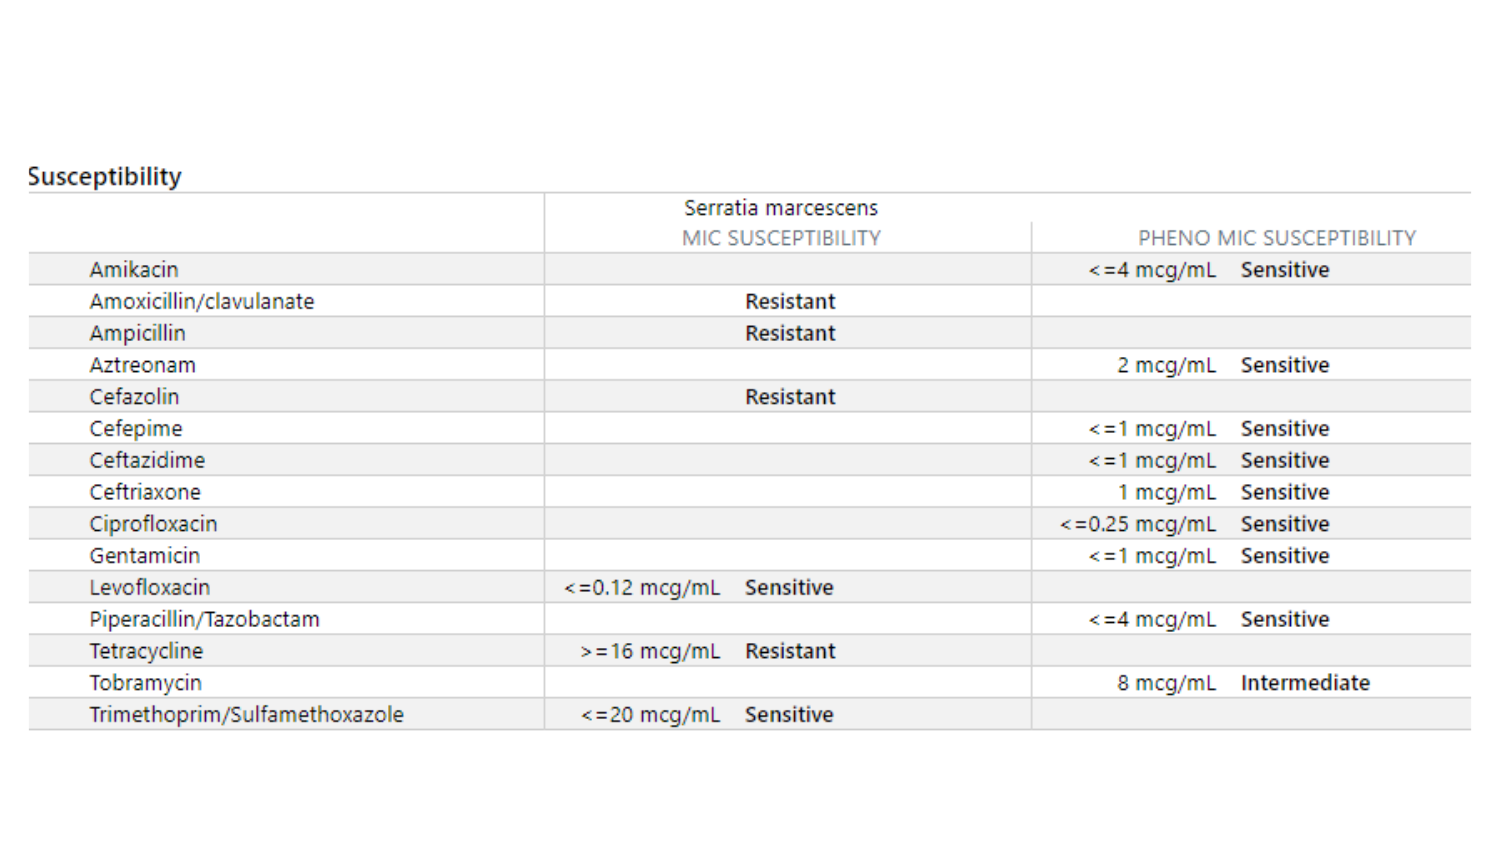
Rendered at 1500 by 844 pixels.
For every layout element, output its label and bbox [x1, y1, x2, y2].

text_box [28, 162, 1472, 734]
